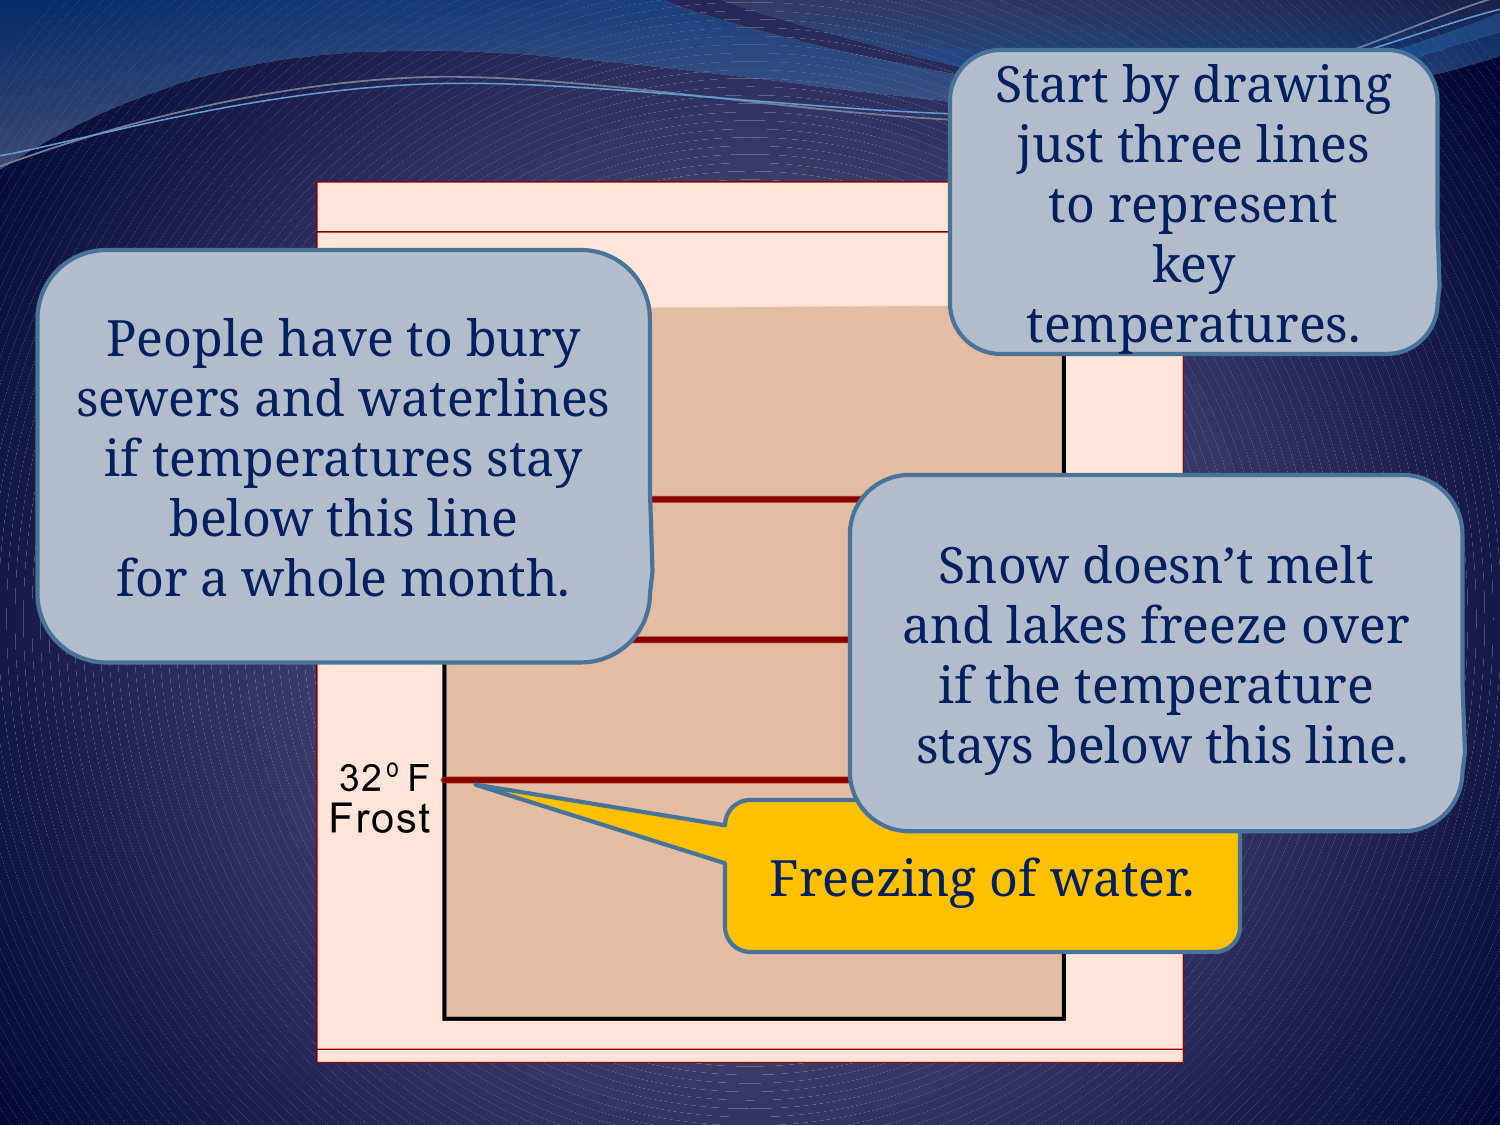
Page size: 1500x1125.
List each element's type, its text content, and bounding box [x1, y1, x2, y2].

text_box People have to bury sewers and waterlines if temperatures stay below this line for a whole month. [35, 247, 308, 665]
picture [316, 1059, 1184, 1063]
text_box Start by drawing just three lines to represent key temperatures. [947, 47, 1442, 357]
text_box Freezing of water. [1191, 834, 1243, 955]
picture [316, 181, 1184, 1051]
text_box Snow doesn’t melt and lakes freeze over if the temperature stays below this line. [1191, 472, 1468, 834]
